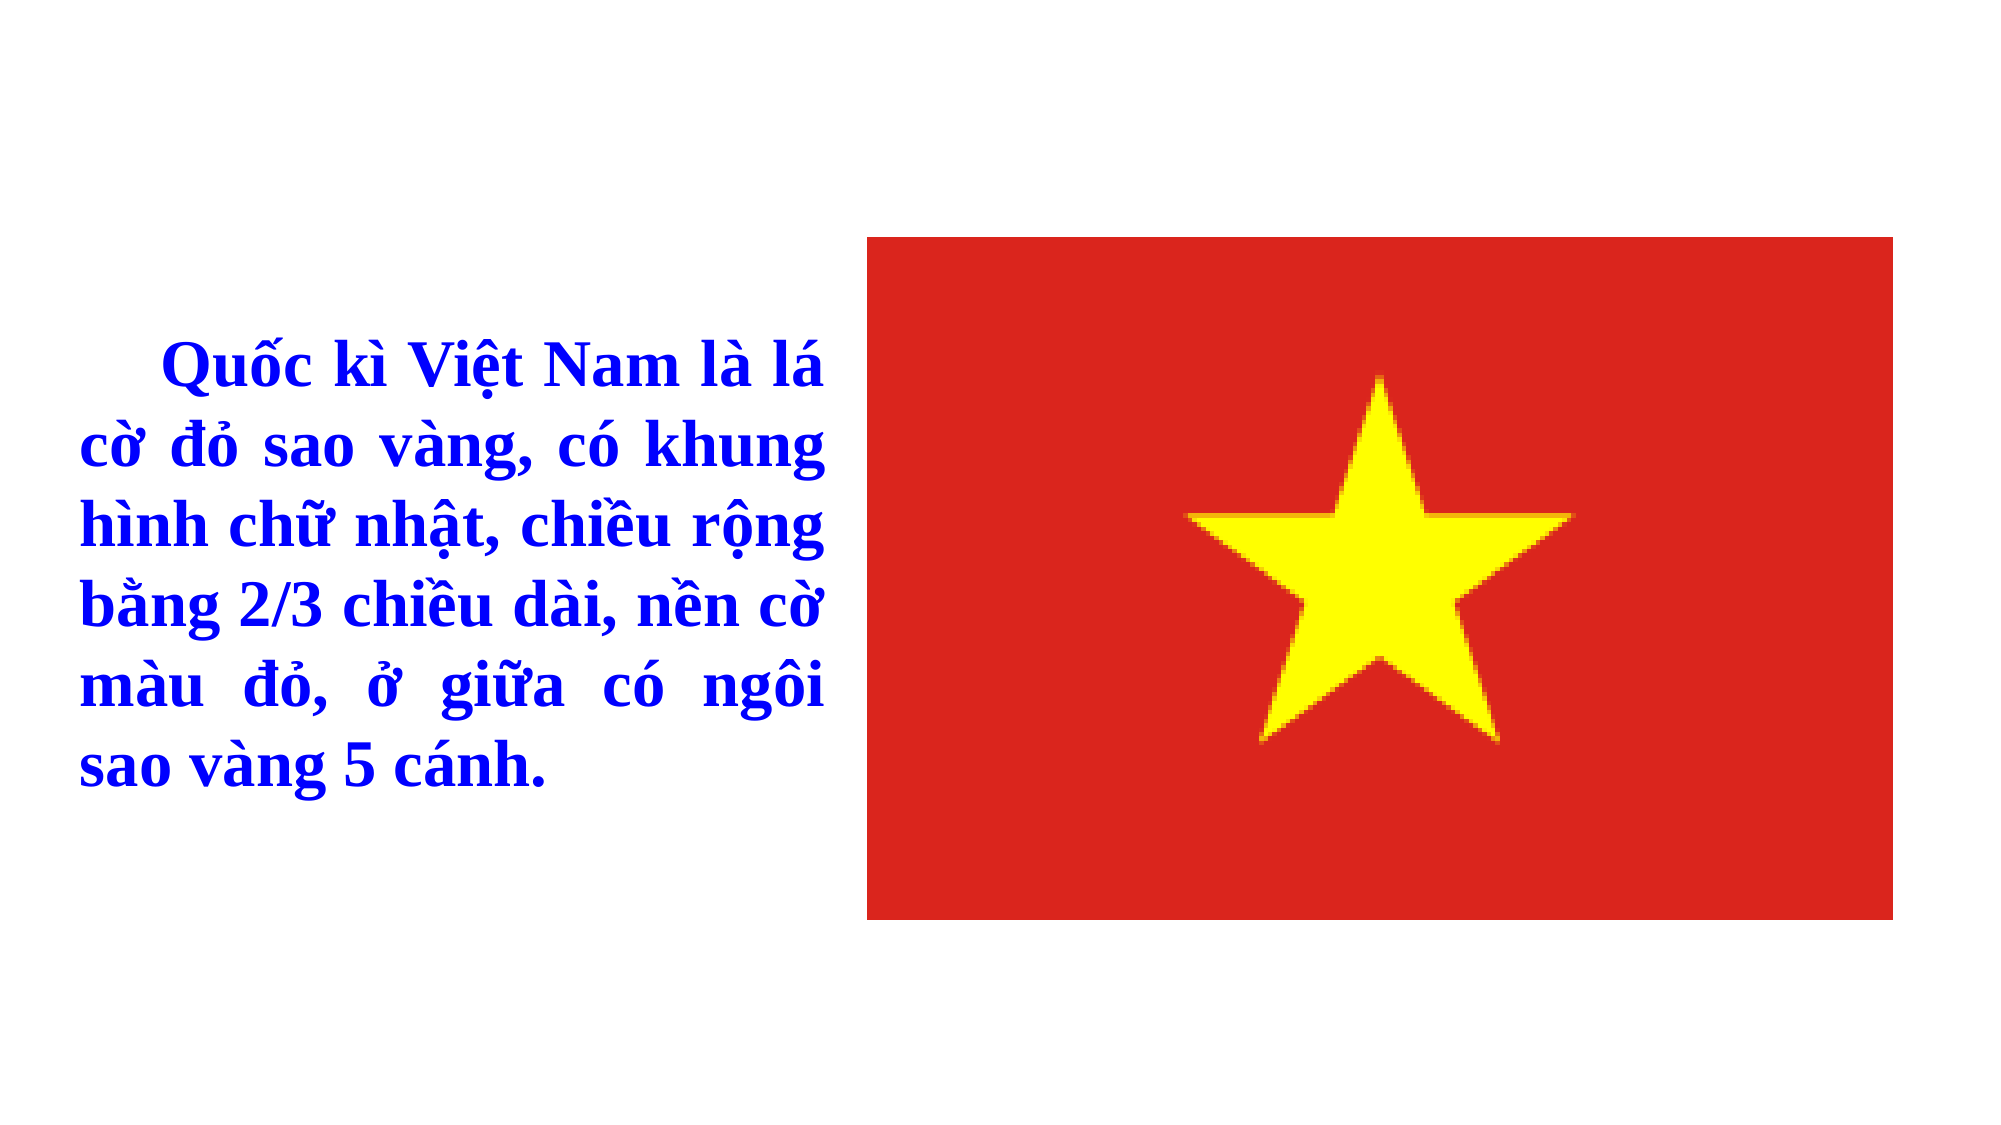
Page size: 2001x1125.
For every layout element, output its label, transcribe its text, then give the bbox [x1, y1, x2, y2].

text_box Quốc kì Việt Nam là lá cờ đỏ sao vàng, có khung hình chữ nhật, chiều rộng bằng 2/3 chiều dài, nền cờ màu đỏ, ở giữa có ngôi sao vàng 5 cánh. [64, 312, 841, 807]
picture [867, 237, 1893, 920]
